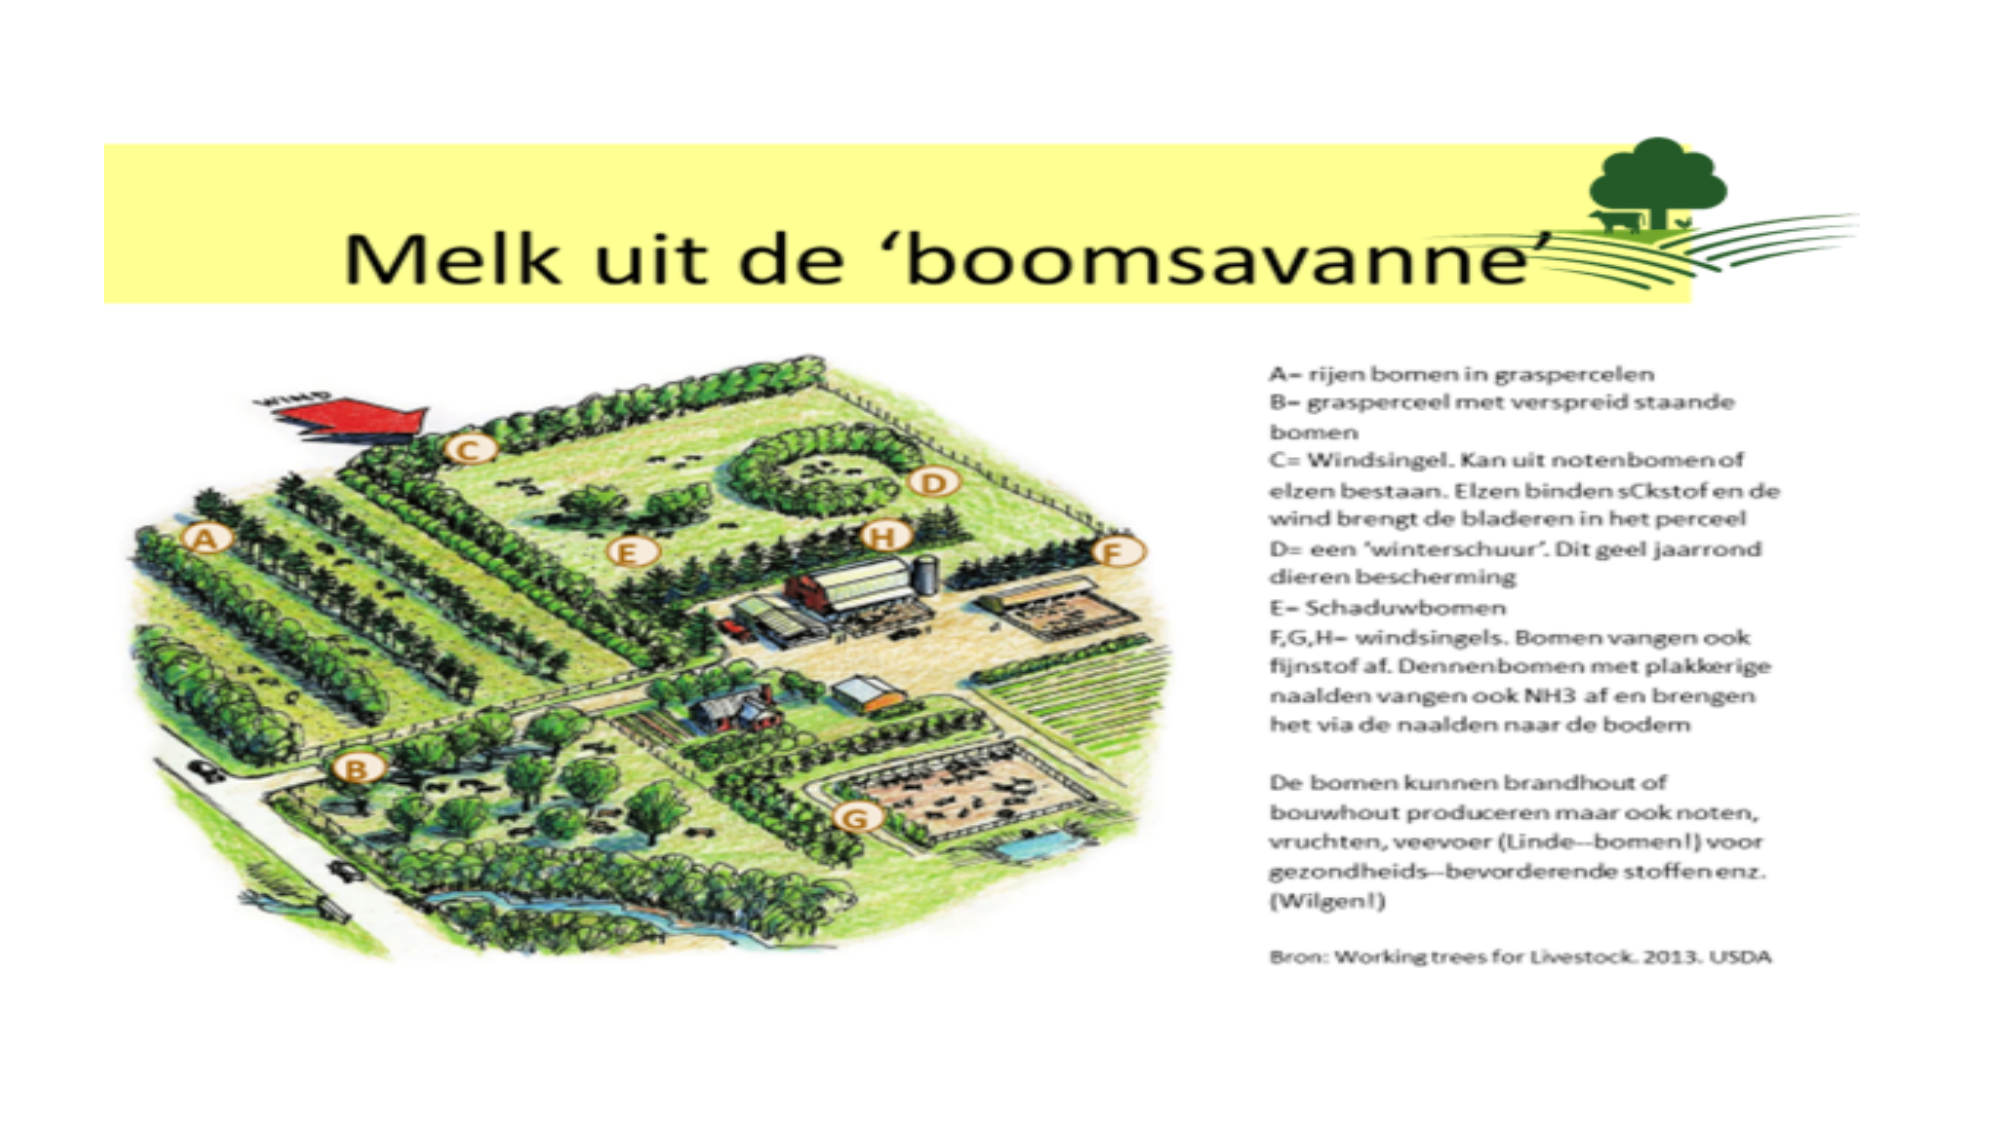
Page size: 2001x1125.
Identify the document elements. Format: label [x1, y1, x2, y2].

list [104, 119, 1860, 1044]
